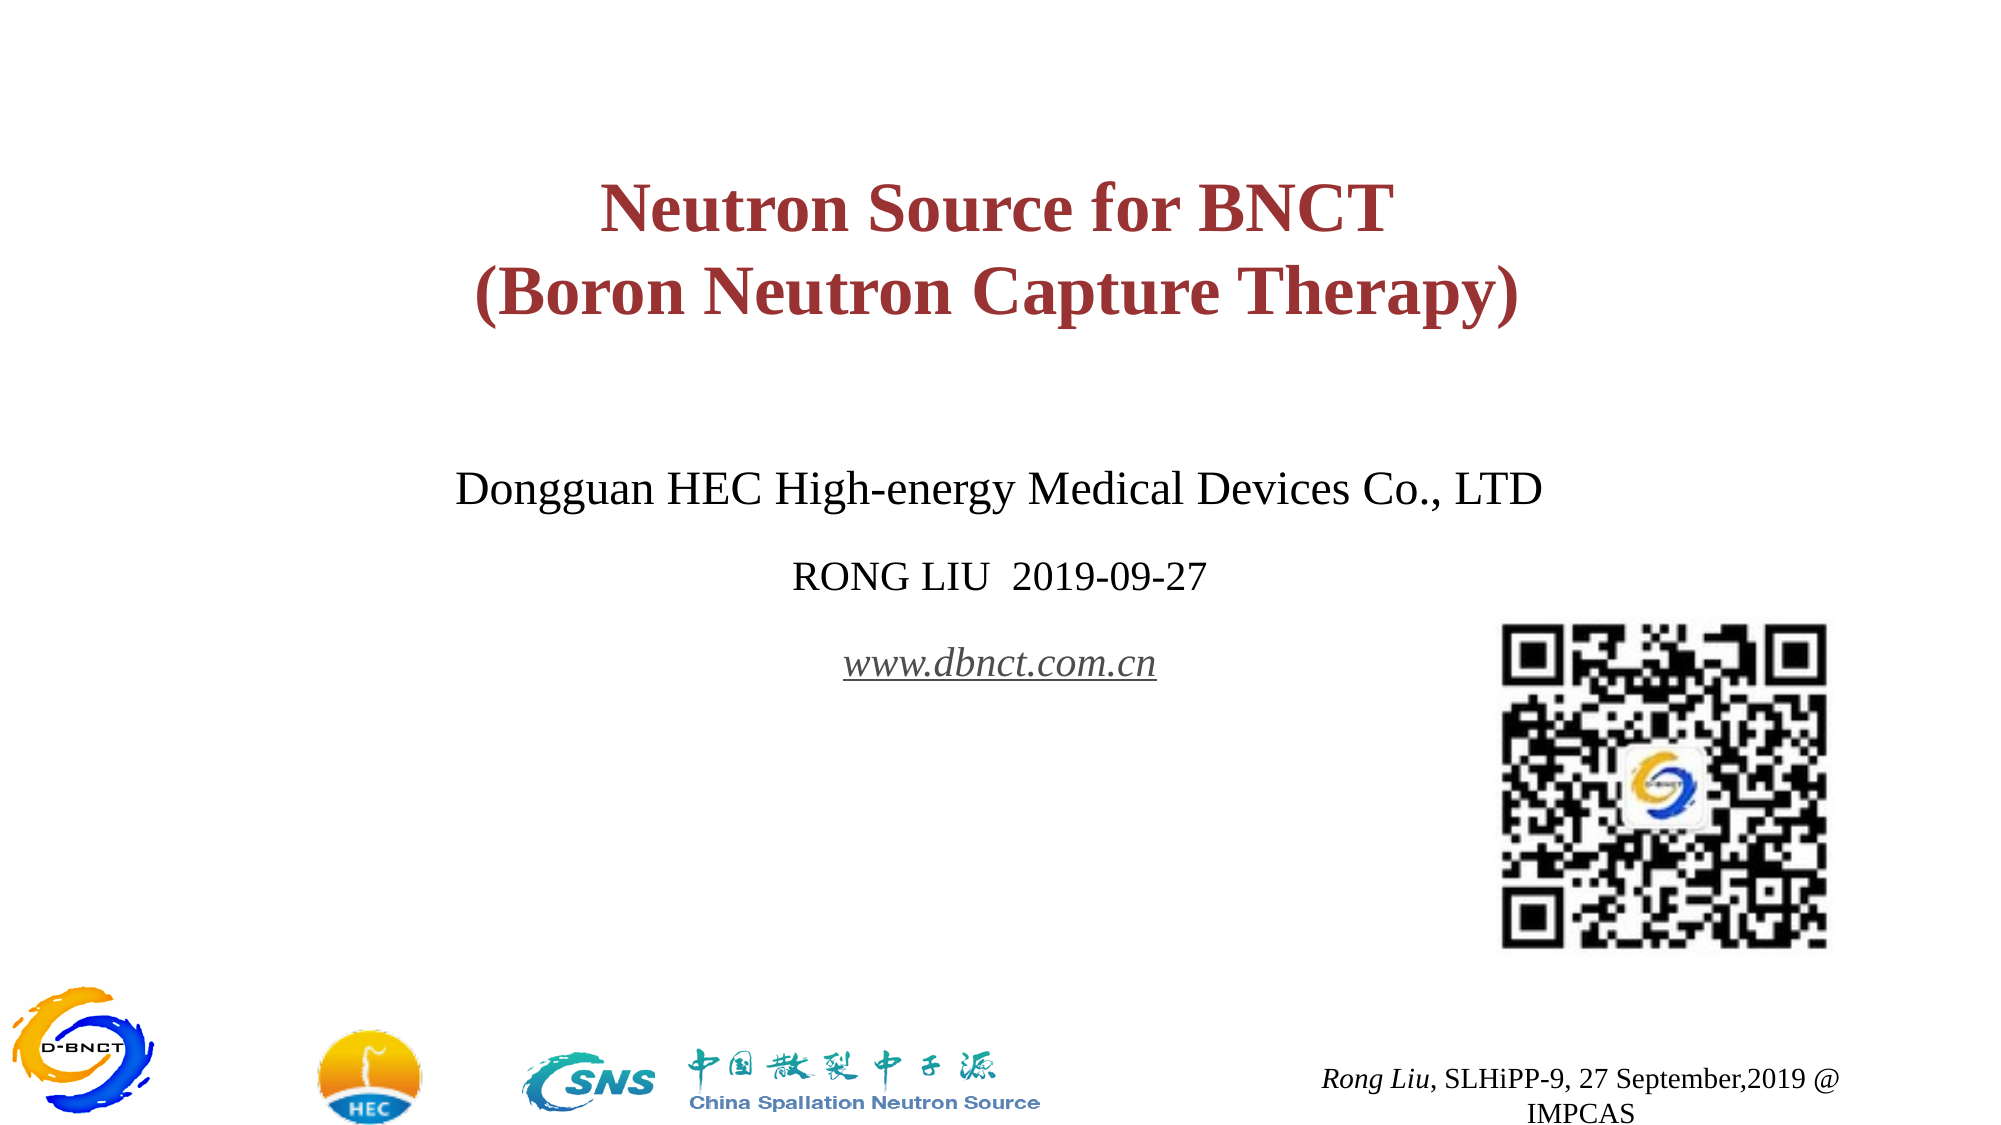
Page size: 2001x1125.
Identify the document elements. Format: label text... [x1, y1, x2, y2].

picture [0, 979, 167, 1125]
title Neutron Source for BNCT (Boron Neutron Capture Therapy) [147, 125, 1848, 367]
subtitle Dongguan HEC High-energy Medical Devices Co., LTD RONG LIU 2019-09-27 www.dbnct.com.cn [399, 450, 1600, 738]
picture [1476, 599, 1853, 976]
picture [522, 1042, 1040, 1112]
picture [306, 1019, 433, 1125]
